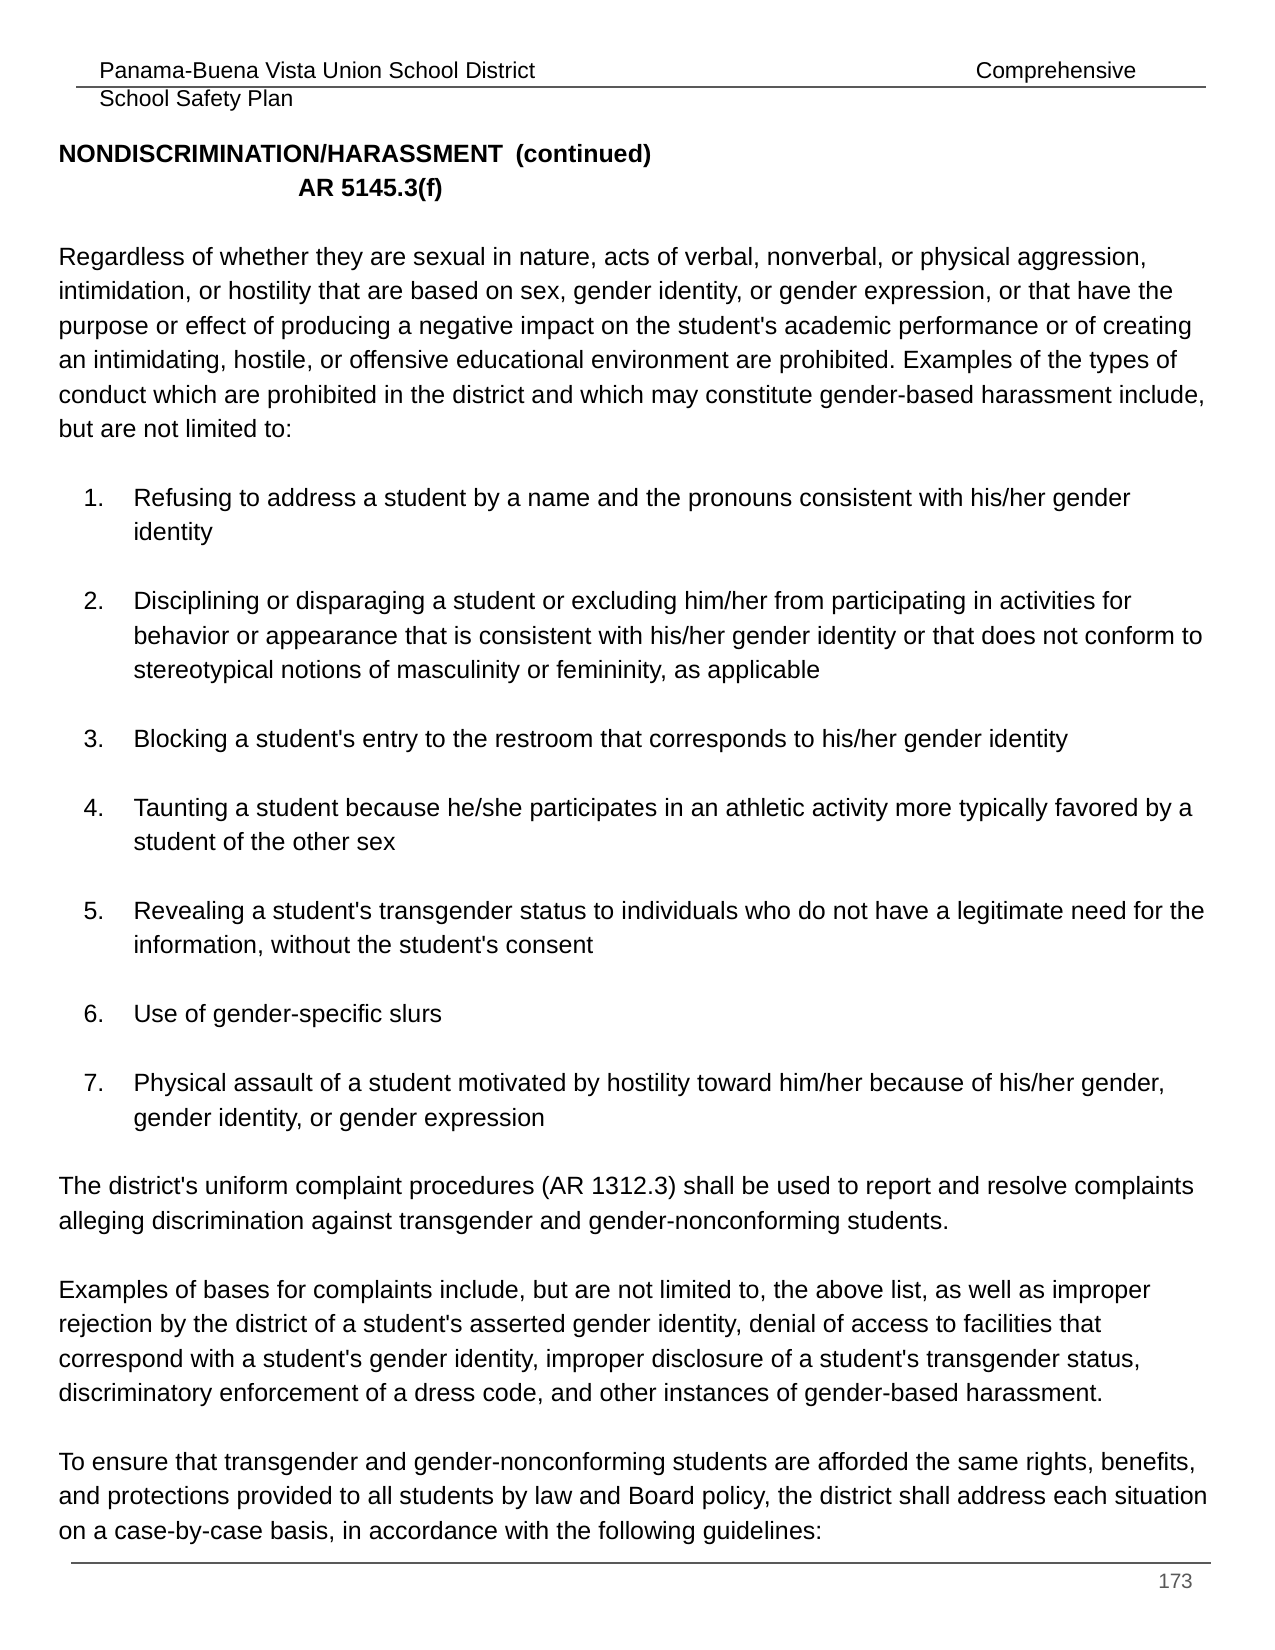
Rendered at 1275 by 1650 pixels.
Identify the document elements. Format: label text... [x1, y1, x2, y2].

list NONDISCRIMINATION/HARASSMENT (continued) AR 5145.3(f) Regardless of whether they are sexual in nature, acts of verbal, nonverbal, or physical aggression, intimidation, or hostility that are based on sex, gender identity, or gender expression, or that have the purpose or effect of producing a negative impact on the student's academic performance or of creating an intimidating, hostile, or offensive educational environment are prohibited. Examples of the types of conduct which are prohibited in the district and which may constitute gender-based harassment include, but are not limited to: Refusing to address a student by a name and the pronouns consistent with his/her gender identity Disciplining or disparaging a student or excluding him/her from participating in activities for behavior or appearance that is consistent with his/her gender identity or that does not conform to stereotypical notions of masculinity or femininity, as applicable Blocking a student's entry to the restroom that corresponds to his/her gender identity Taunting a student because he/she participates in an athletic activity more typically favored by a student of the other sex Revealing a student's transgender status to individuals who do not have a legitimate need for the information, without the student's consent Use of gender-specific slurs Physical assault of a student motivated by hostility toward him/her because of his/her gender, gender identity, or gender expression The district's uniform complaint procedures (AR 1312.3) shall be used to report and resolve complaints alleging discrimination against transgender and gender-nonconforming students. Examples of bases for complaints include, but are not limited to, the above list, as well as improper rejection by the district of a student's asserted gender identity, denial of access to facilities that correspond with a student's gender identity, improper disclosure of a student's transgender status, discriminatory enforcement of a dress code, and other instances of gender-based harassment. To ensure that transgender and gender-nonconforming students are afforded the same rights, benefits, and protections provided to all students by law and Board policy, the district shall address each situation on a case-by-case basis, in accordance with the following guidelines: [43, 117, 1232, 1573]
slide_number ‹#› [1131, 1552, 1208, 1623]
